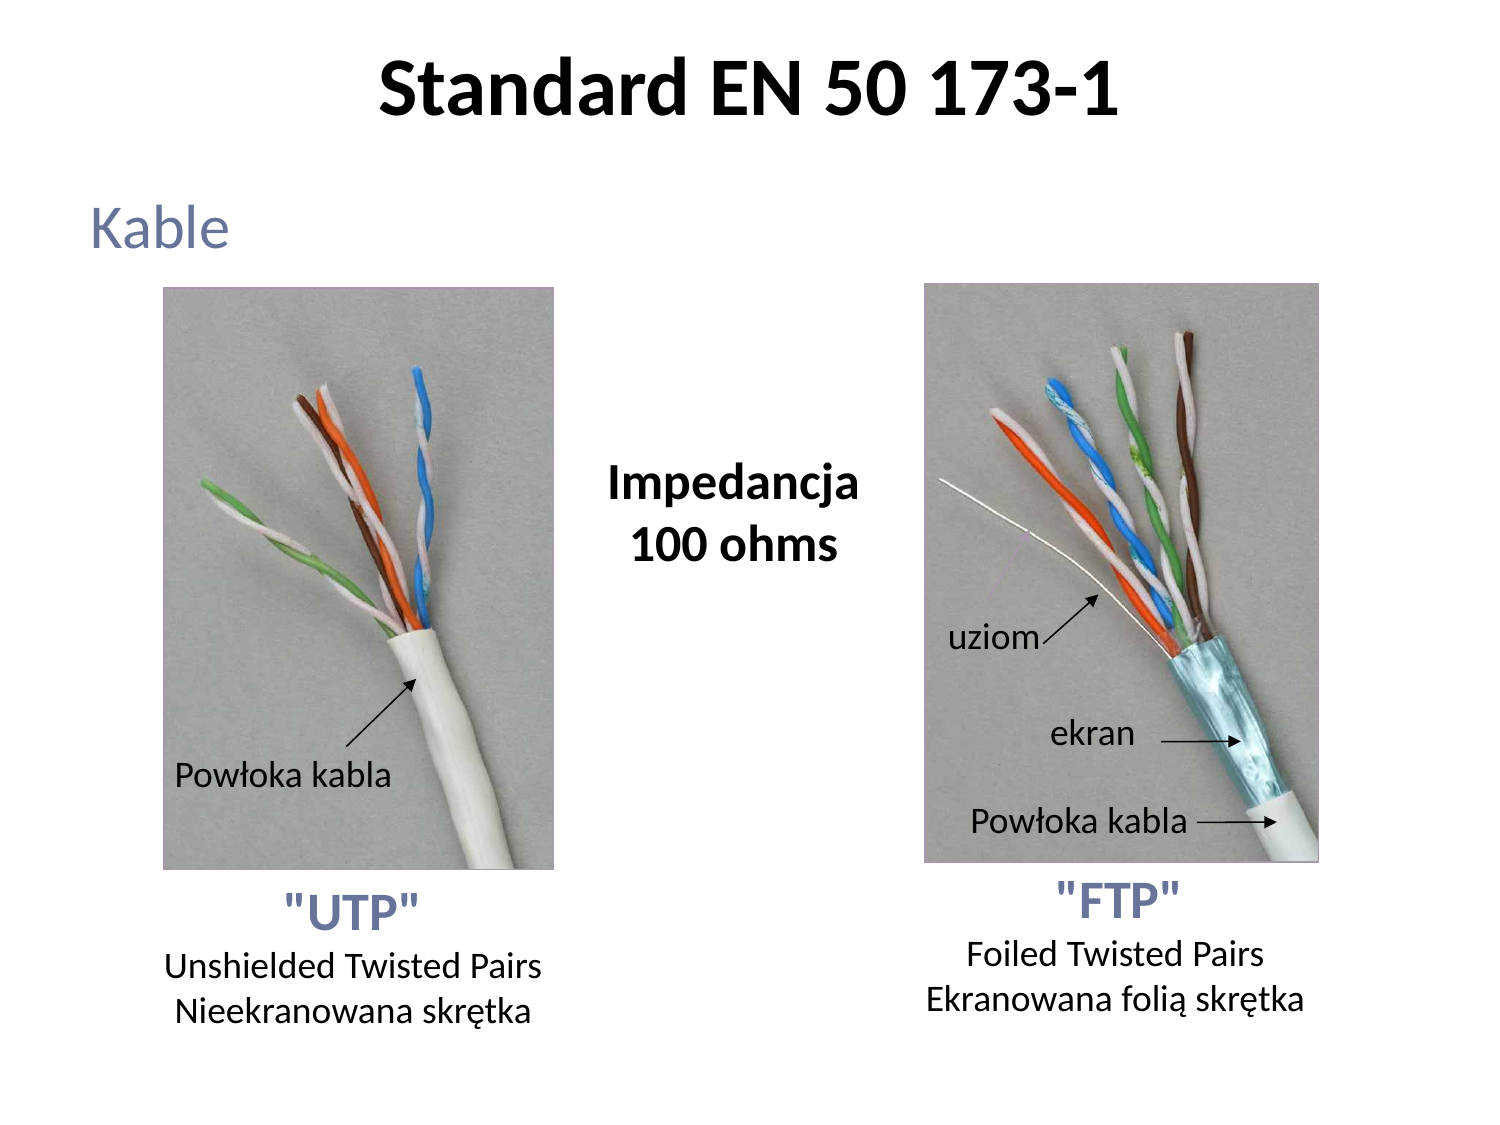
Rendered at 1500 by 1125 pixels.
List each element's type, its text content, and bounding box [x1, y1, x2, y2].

text_box "UTP" Unshielded Twisted Pairs Nieekranowana skrętka [148, 868, 558, 1039]
text_box Standard EN 50 173-1 [0, 0, 1500, 164]
picture [925, 283, 1318, 862]
text_box "FTP" Foiled Twisted Pairs Ekranowana folią skrętka [910, 856, 1321, 1027]
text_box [158, 288, 554, 870]
text_box Kable [76, 179, 449, 269]
text_box Impedancja 100 ohms [569, 439, 898, 580]
